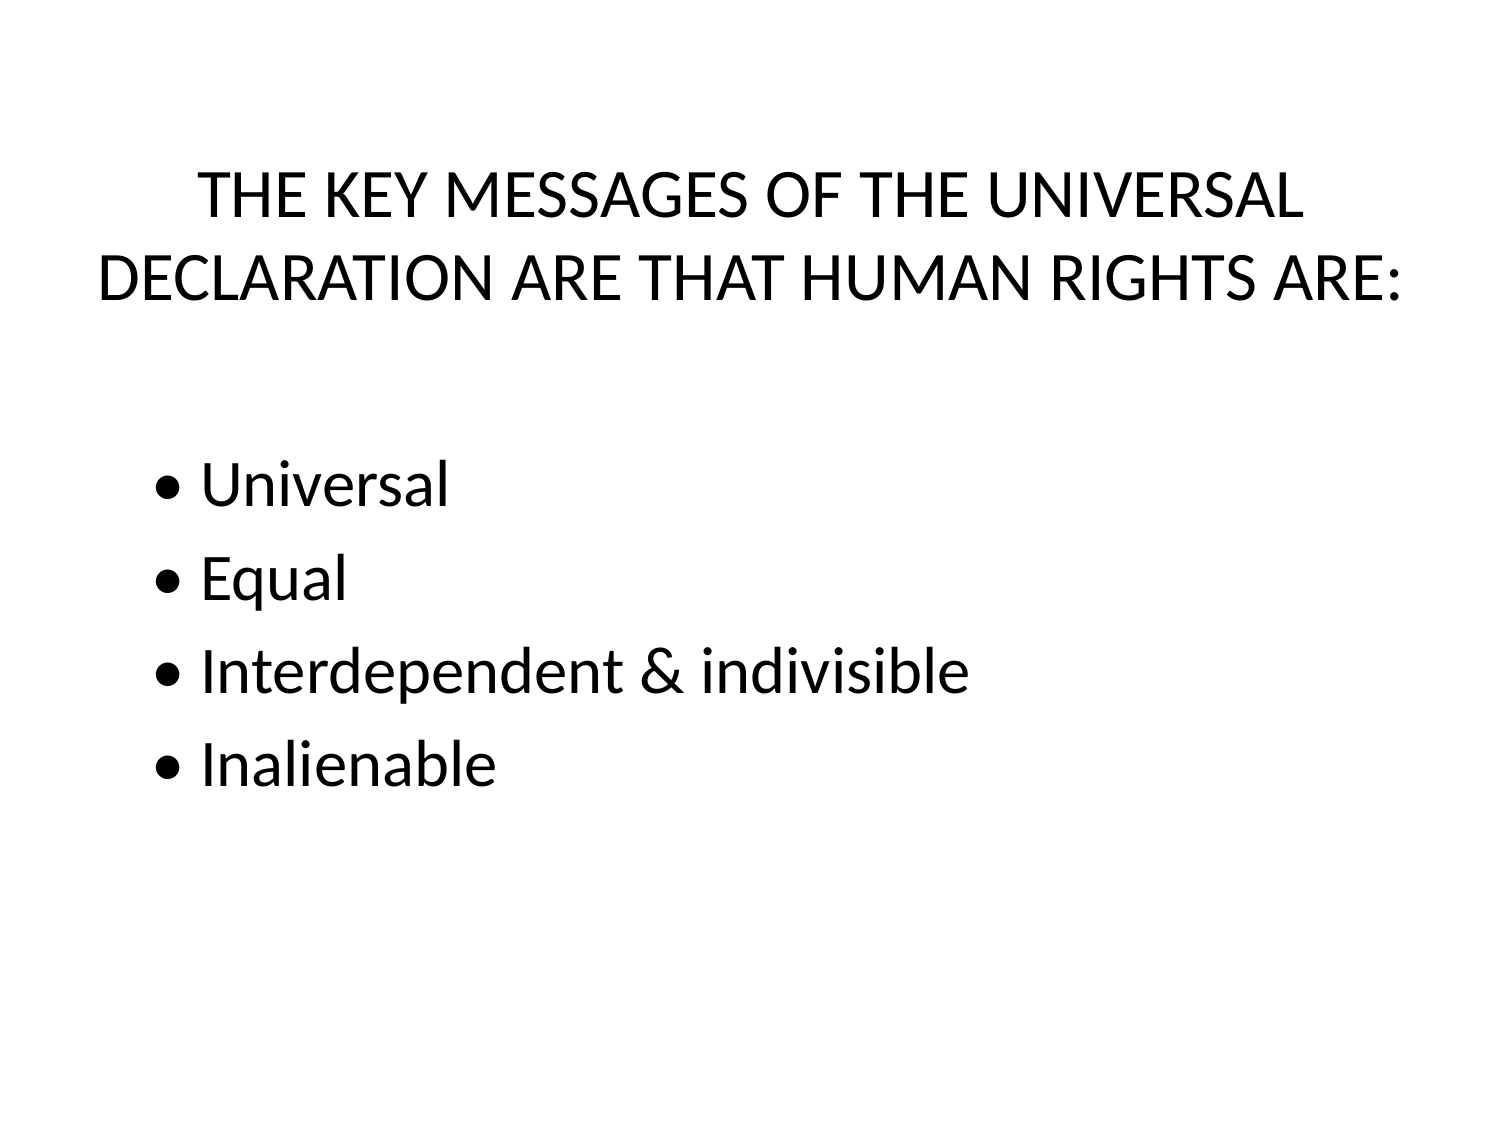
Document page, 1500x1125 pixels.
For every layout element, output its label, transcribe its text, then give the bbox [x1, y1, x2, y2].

title THE KEY MESSAGES OF THE UNIVERSAL DECLARATION ARE THAT HUMAN RIGHTS ARE: [76, 137, 1427, 325]
list • Universal • Equal • Interdependent & indivisible • Inalienable [76, 432, 1427, 1125]
